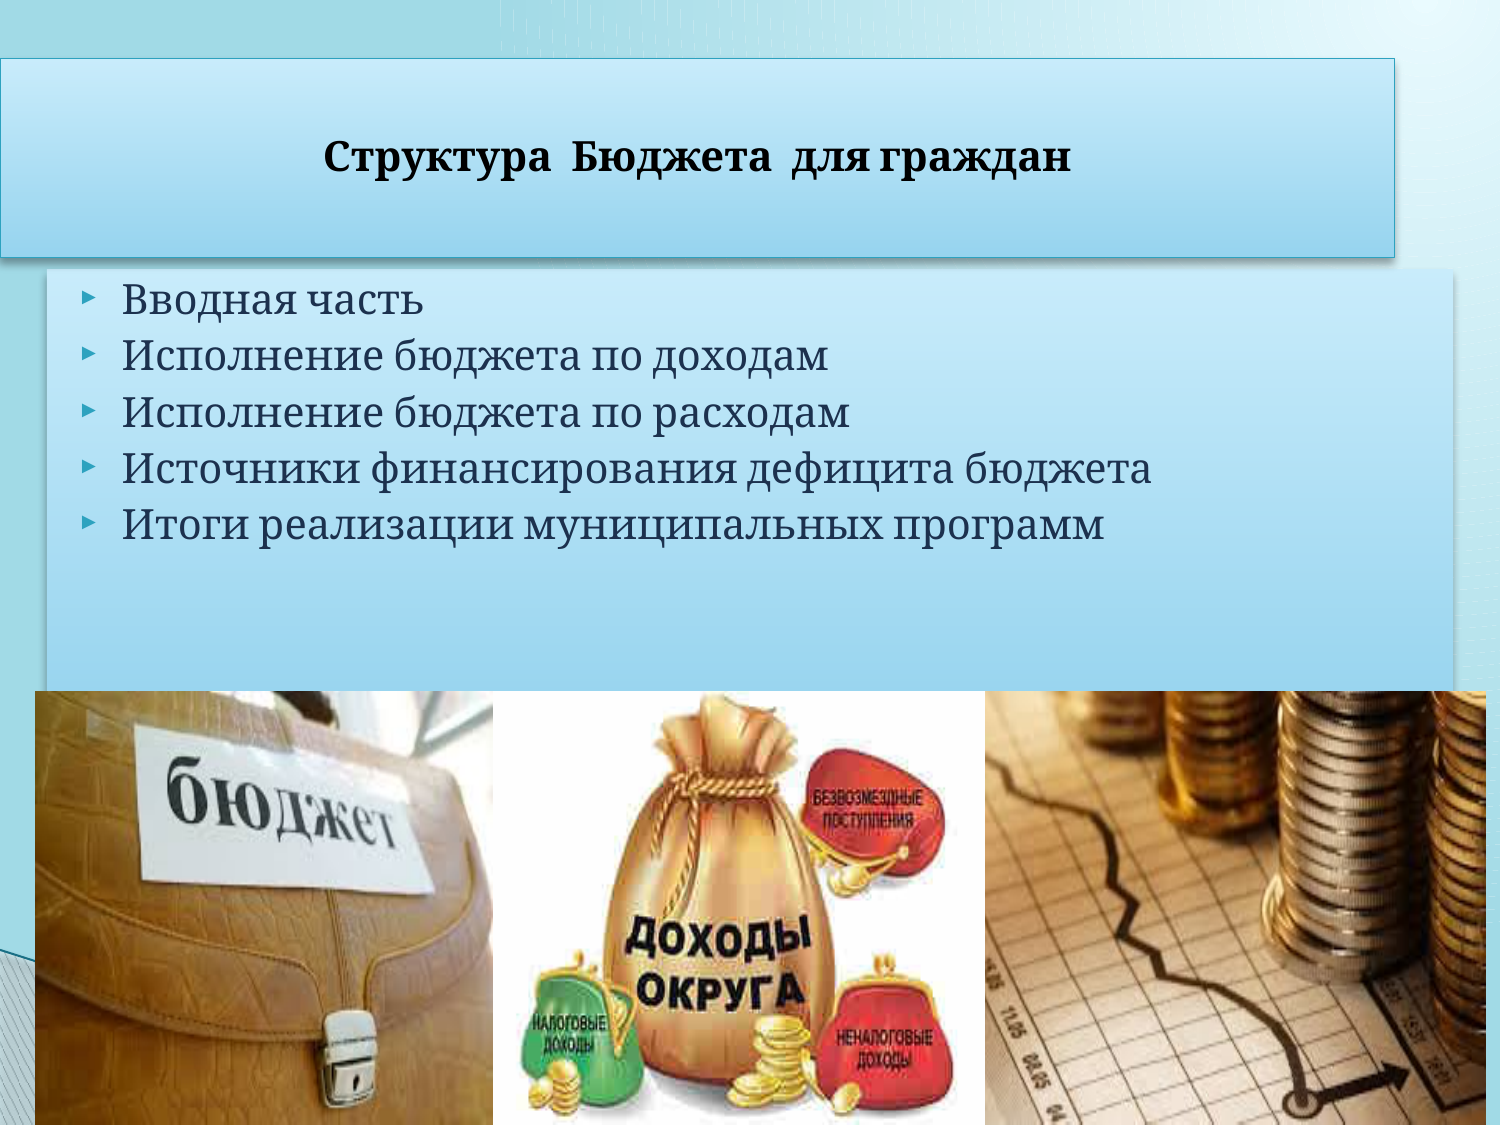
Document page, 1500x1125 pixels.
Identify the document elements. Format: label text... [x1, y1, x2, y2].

title Структура Бюджета для граждан [0, 58, 1395, 258]
list Вводная часть Исполнение бюджета по доходам Исполнение бюджета по расходам Источники финансирования дефицита бюджета Итоги реализации муниципальных программ [46, 269, 1454, 691]
picture [34, 691, 1487, 1125]
